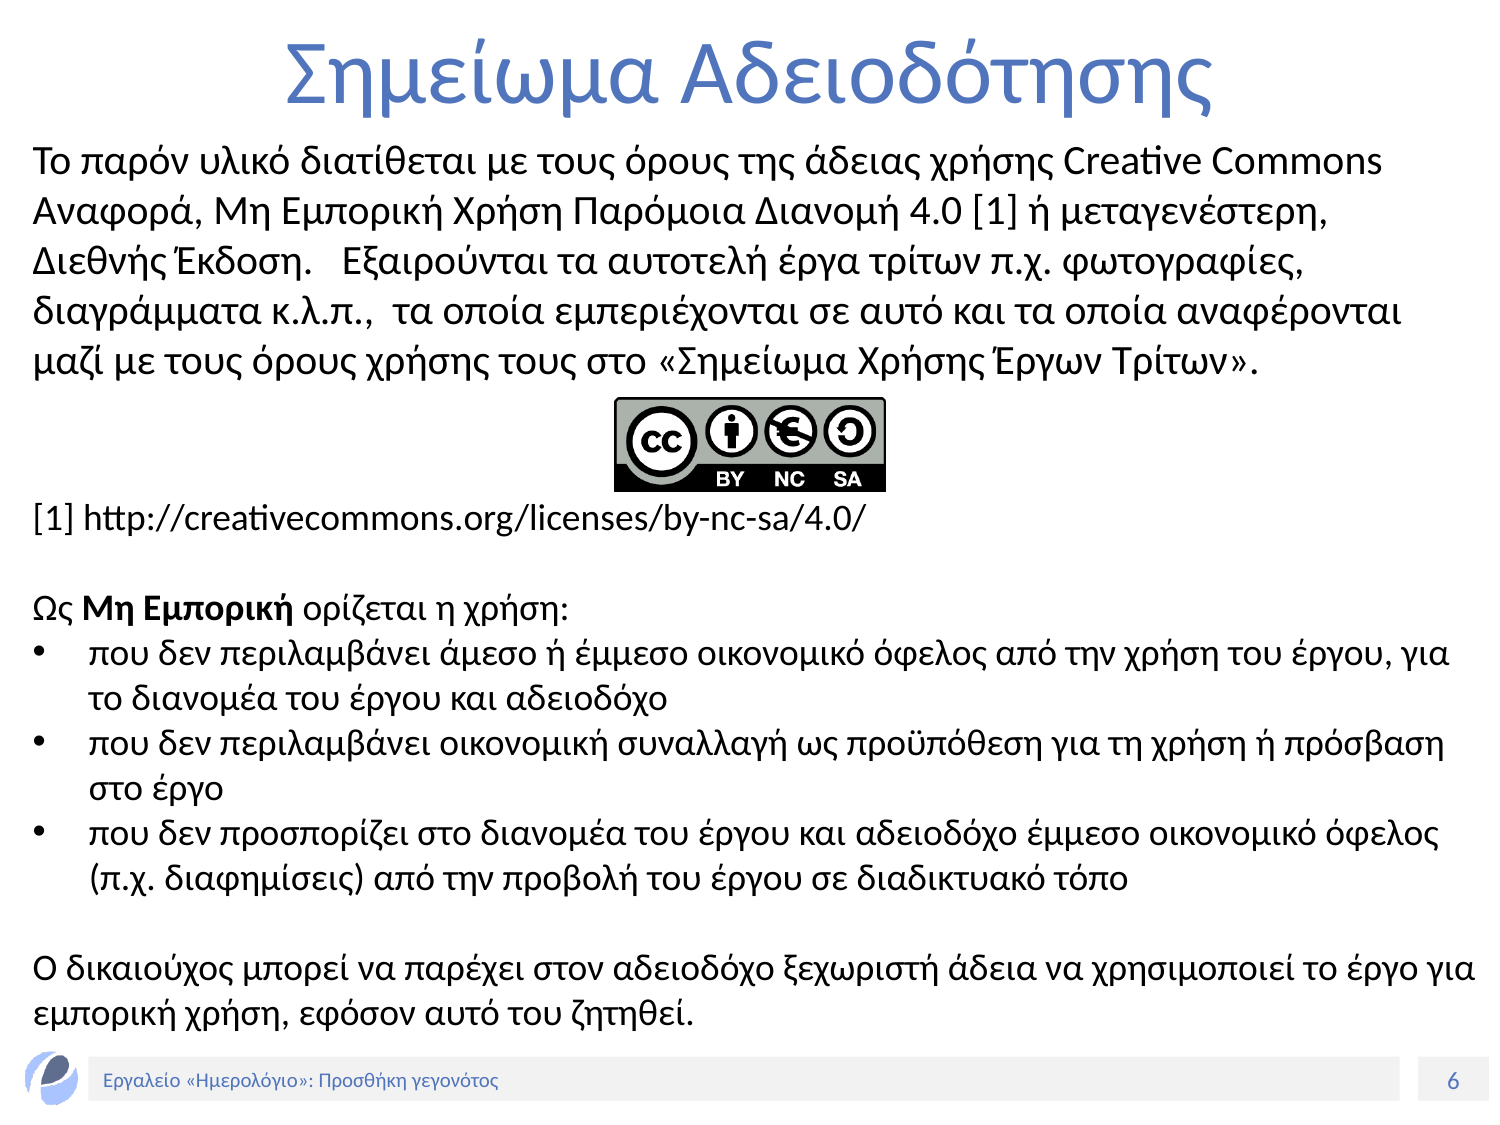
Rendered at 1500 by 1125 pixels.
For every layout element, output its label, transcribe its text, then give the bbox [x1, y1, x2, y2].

title Σημείωμα Αδειοδότησης [75, 0, 1425, 125]
list Το παρόν υλικό διατίθεται με τους όρους της άδειας χρήσης Creative Commons Αναφορά, Μη Εμπορική Χρήση Παρόμοια Διανομή 4.0 [1] ή μεταγενέστερη, Διεθνής Έκδοση. Εξαιρούνται τα αυτοτελή έργα τρίτων π.χ. φωτογραφίες, διαγράμματα κ.λ.π., τα οποία εμπεριέχονται σε αυτό και τα οποία αναφέρονται μαζί με τους όρους χρήσης τους στο «Σημείωμα Χρήσης Έργων Τρίτων». [17, 125, 1483, 362]
picture [614, 396, 886, 492]
text_box [1] http://creativecommons.org/licenses/by-nc-sa/4.0/ Ως Μη Εμπορική ορίζεται η χρήση: που δεν περιλαμβάνει άμεσο ή έμμεσο οικονομικό όφελος από την χρήση του έργου, για το διανομέα του έργου και αδειοδόχο που δεν περιλαμβάνει οικονομική συναλλαγή ως προϋπόθεση για τη χρήση ή πρόσβαση στο έργο που δεν προσπορίζει στο διανομέα του έργου και αδειοδόχο έμμεσο οικονομικό όφελος (π.χ. διαφημίσεις) από την προβολή του έργου σε διαδικτυακό τόπο Ο δικαιούχος μπορεί να παρέχει στον αδειοδόχο ξεχωριστή άδεια να χρησιμοποιεί το έργο για εμπορική χρήση, εφόσον αυτό του ζητηθεί. [17, 479, 1500, 1047]
